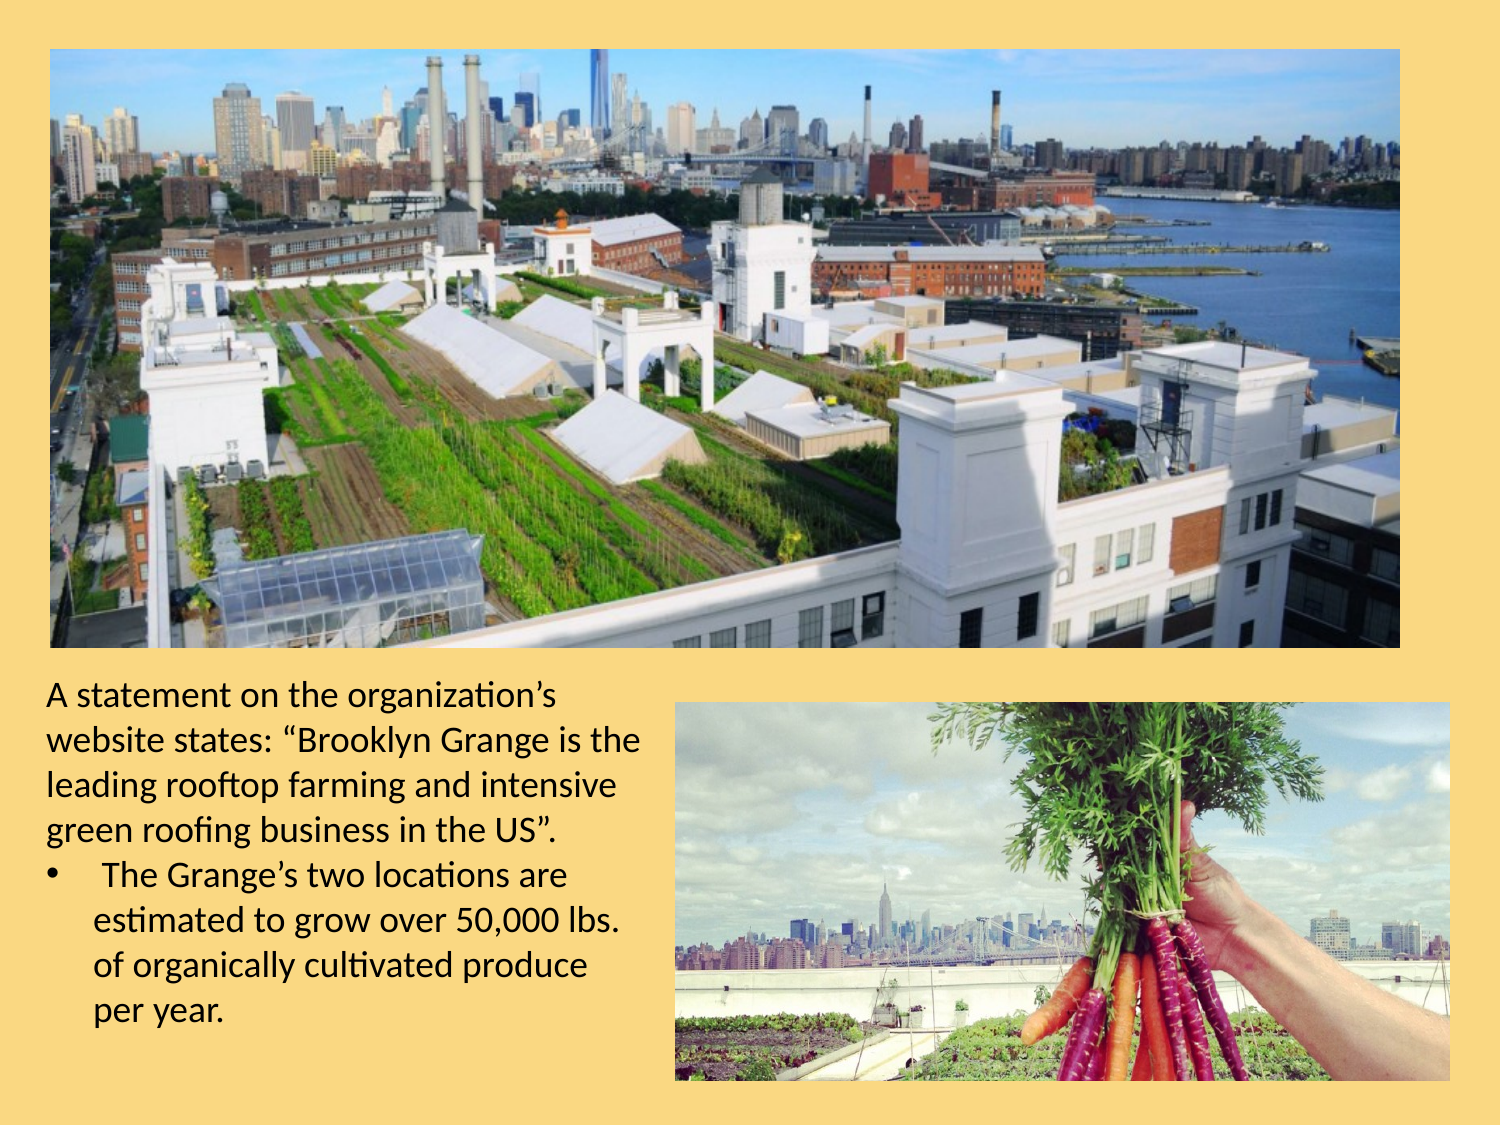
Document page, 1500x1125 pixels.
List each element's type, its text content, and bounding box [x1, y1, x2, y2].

picture [49, 49, 1401, 648]
text_box A statement on the organization’s website states: “Brooklyn Grange is the leading rooftop farming and intensive green roofing business in the US”. The Grange’s two locations are estimated to grow over 50,000 lbs. of organically cultivated produce per year. [31, 662, 663, 1038]
picture [674, 701, 1451, 1081]
